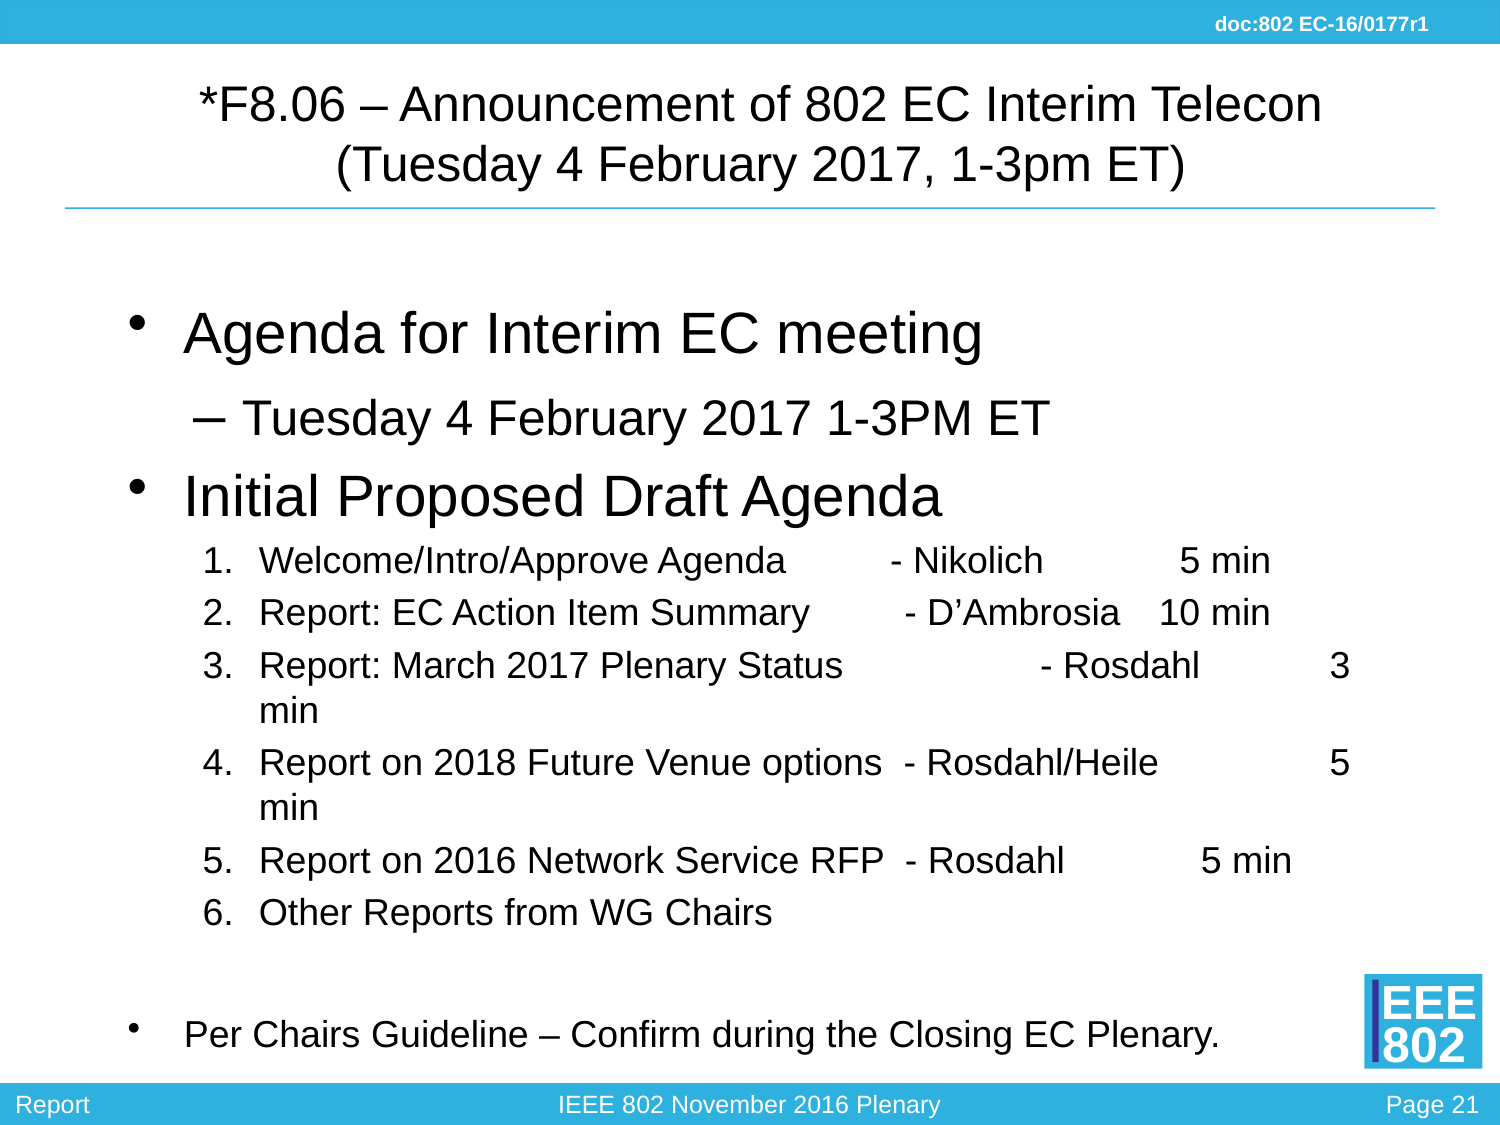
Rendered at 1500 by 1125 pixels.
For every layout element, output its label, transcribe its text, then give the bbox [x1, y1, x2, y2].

title *F8.06 – Announcement of 802 EC Interim Telecon (Tuesday 4 February 2017, 1-3pm ET) [123, 56, 1399, 207]
list Agenda for Interim EC meeting – Tuesday 4 February 2017 1-3PM ET Initial Proposed Draft Agenda Welcome/Intro/Approve Agenda - Nikolich 5 min Report: EC Action Item Summary - D’Ambrosia 10 min Report: March 2017 Plenary Status - Rosdahl 3 min Report on 2018 Future Venue options - Rosdahl/Heile 5 min Report on 2016 Network Service RFP - Rosdahl 5 min Other Reports from WG Chairs Per Chairs Guideline – Confirm during the Closing EC Plenary. [112, 287, 1375, 1050]
